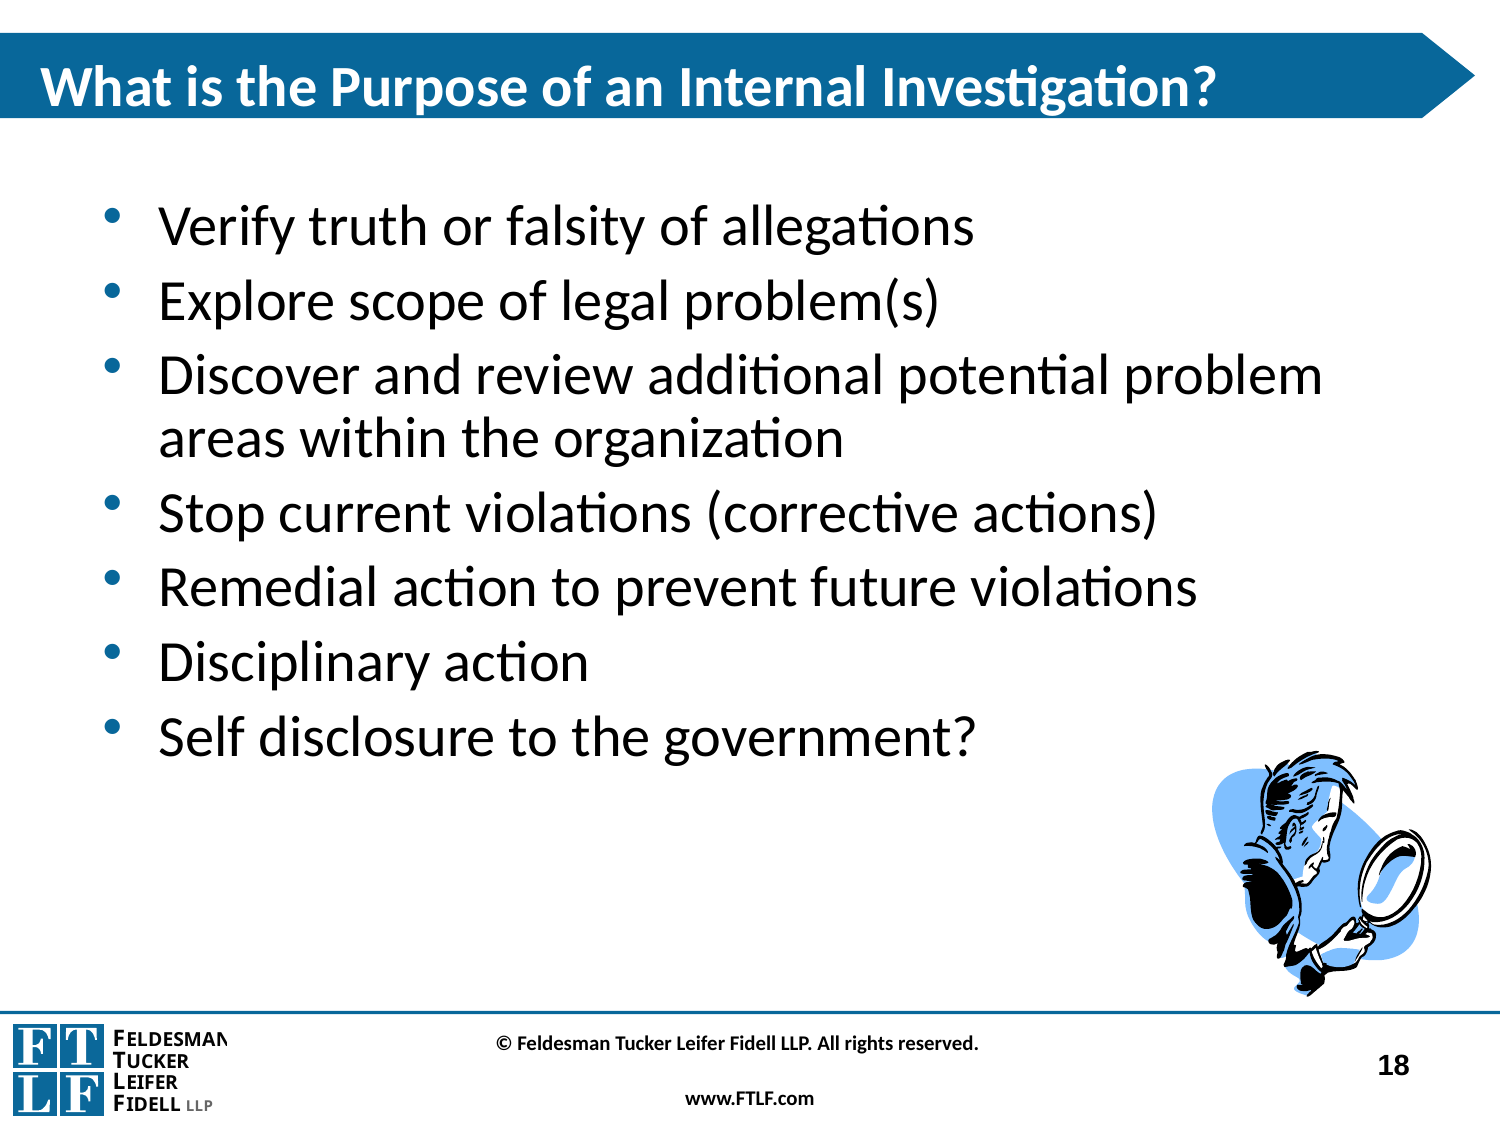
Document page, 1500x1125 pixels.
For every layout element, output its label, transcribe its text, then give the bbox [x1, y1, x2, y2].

title What is the Purpose of an Internal Investigation? [25, 24, 1425, 126]
slide_number 18 [1074, 1024, 1425, 1103]
list Verify truth or falsity of allegations Explore scope of legal problem(s) Discover and review additional potential problem areas within the organization Stop current violations (corrective actions) Remedial action to prevent future violations Disciplinary action Self disclosure to the government? [87, 187, 1413, 950]
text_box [1199, 749, 1438, 997]
